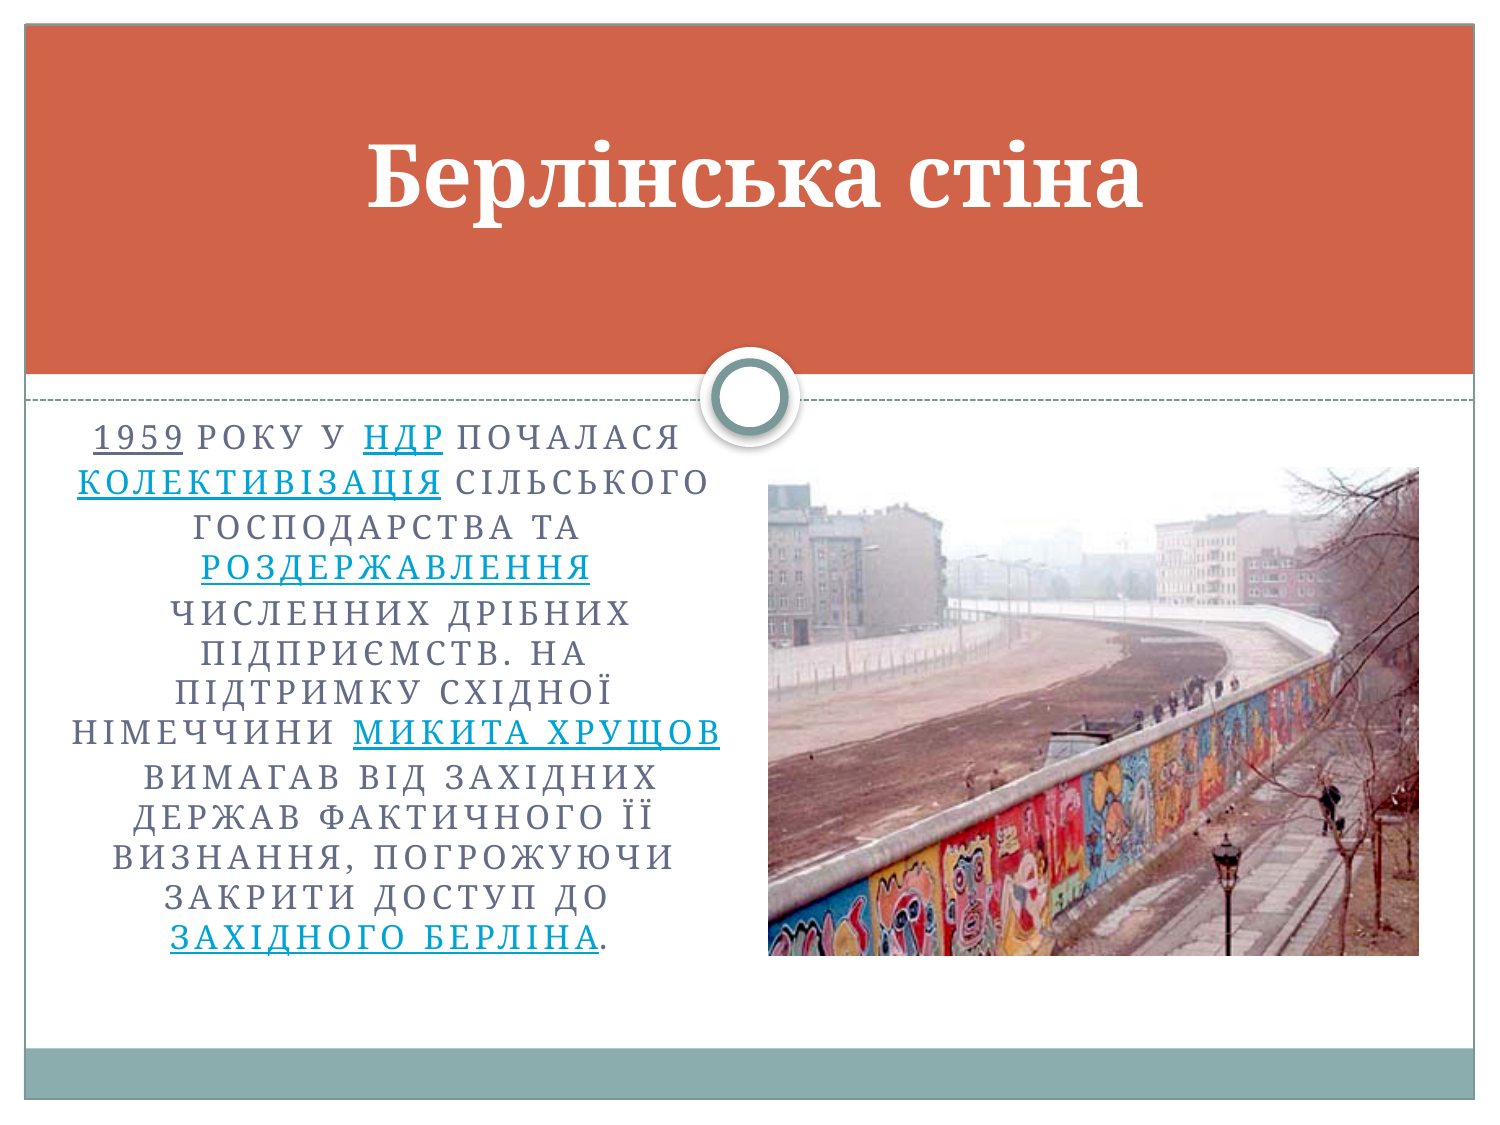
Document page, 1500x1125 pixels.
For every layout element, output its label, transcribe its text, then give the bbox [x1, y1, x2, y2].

picture [768, 467, 1419, 956]
list 1959 року у НДР почалася колективізація сільського господарства та роздержавлення численних дрібних підприємств. На підтримку Східної Німеччини Микита Хрущов вимагав від західних держав фактичного її визнання, погрожуючи закрити доступ до Західного Берліна. [53, 408, 739, 1035]
title Берлінська стіна [118, 87, 1394, 338]
